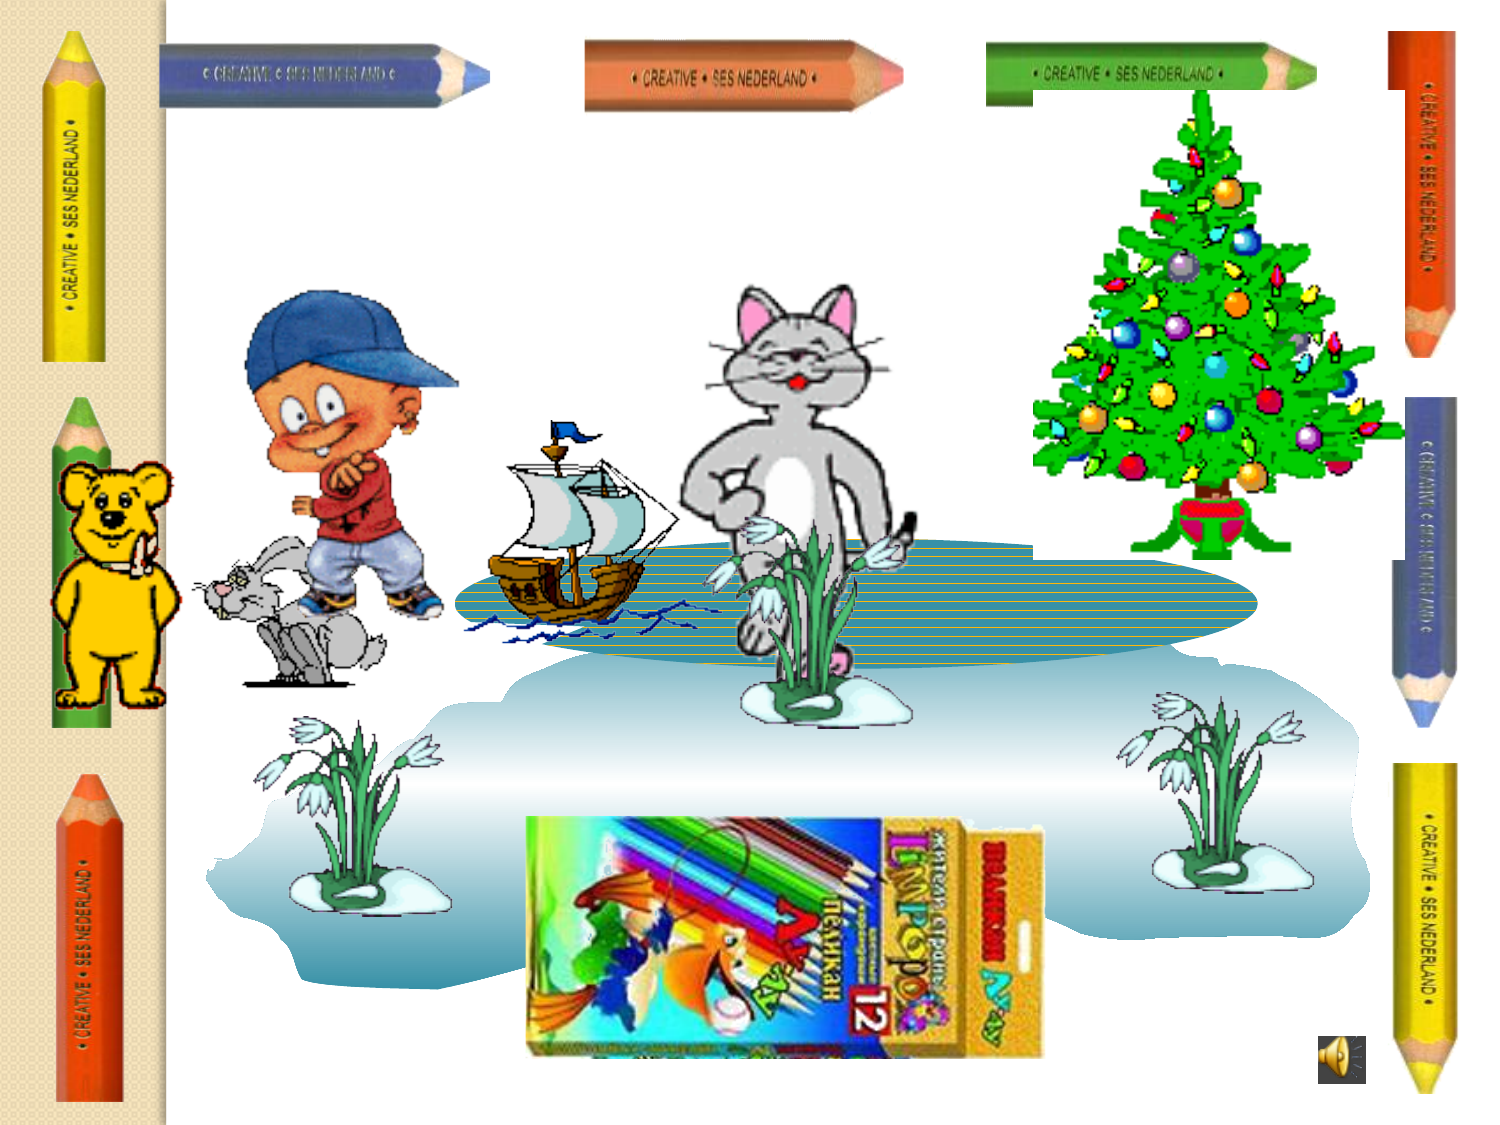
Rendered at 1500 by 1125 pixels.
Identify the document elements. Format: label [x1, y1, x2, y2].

picture [159, 30, 491, 114]
picture [525, 815, 1046, 1060]
text_box [272, 645, 1368, 990]
picture [584, 30, 904, 138]
picture [985, 30, 1471, 729]
picture [1115, 692, 1318, 894]
picture [1375, 762, 1471, 1095]
text_box [206, 847, 246, 918]
picture [1316, 1034, 1368, 1086]
text_box [933, 539, 1258, 668]
picture [0, 278, 926, 918]
picture [29, 30, 125, 362]
picture [52, 774, 125, 1102]
